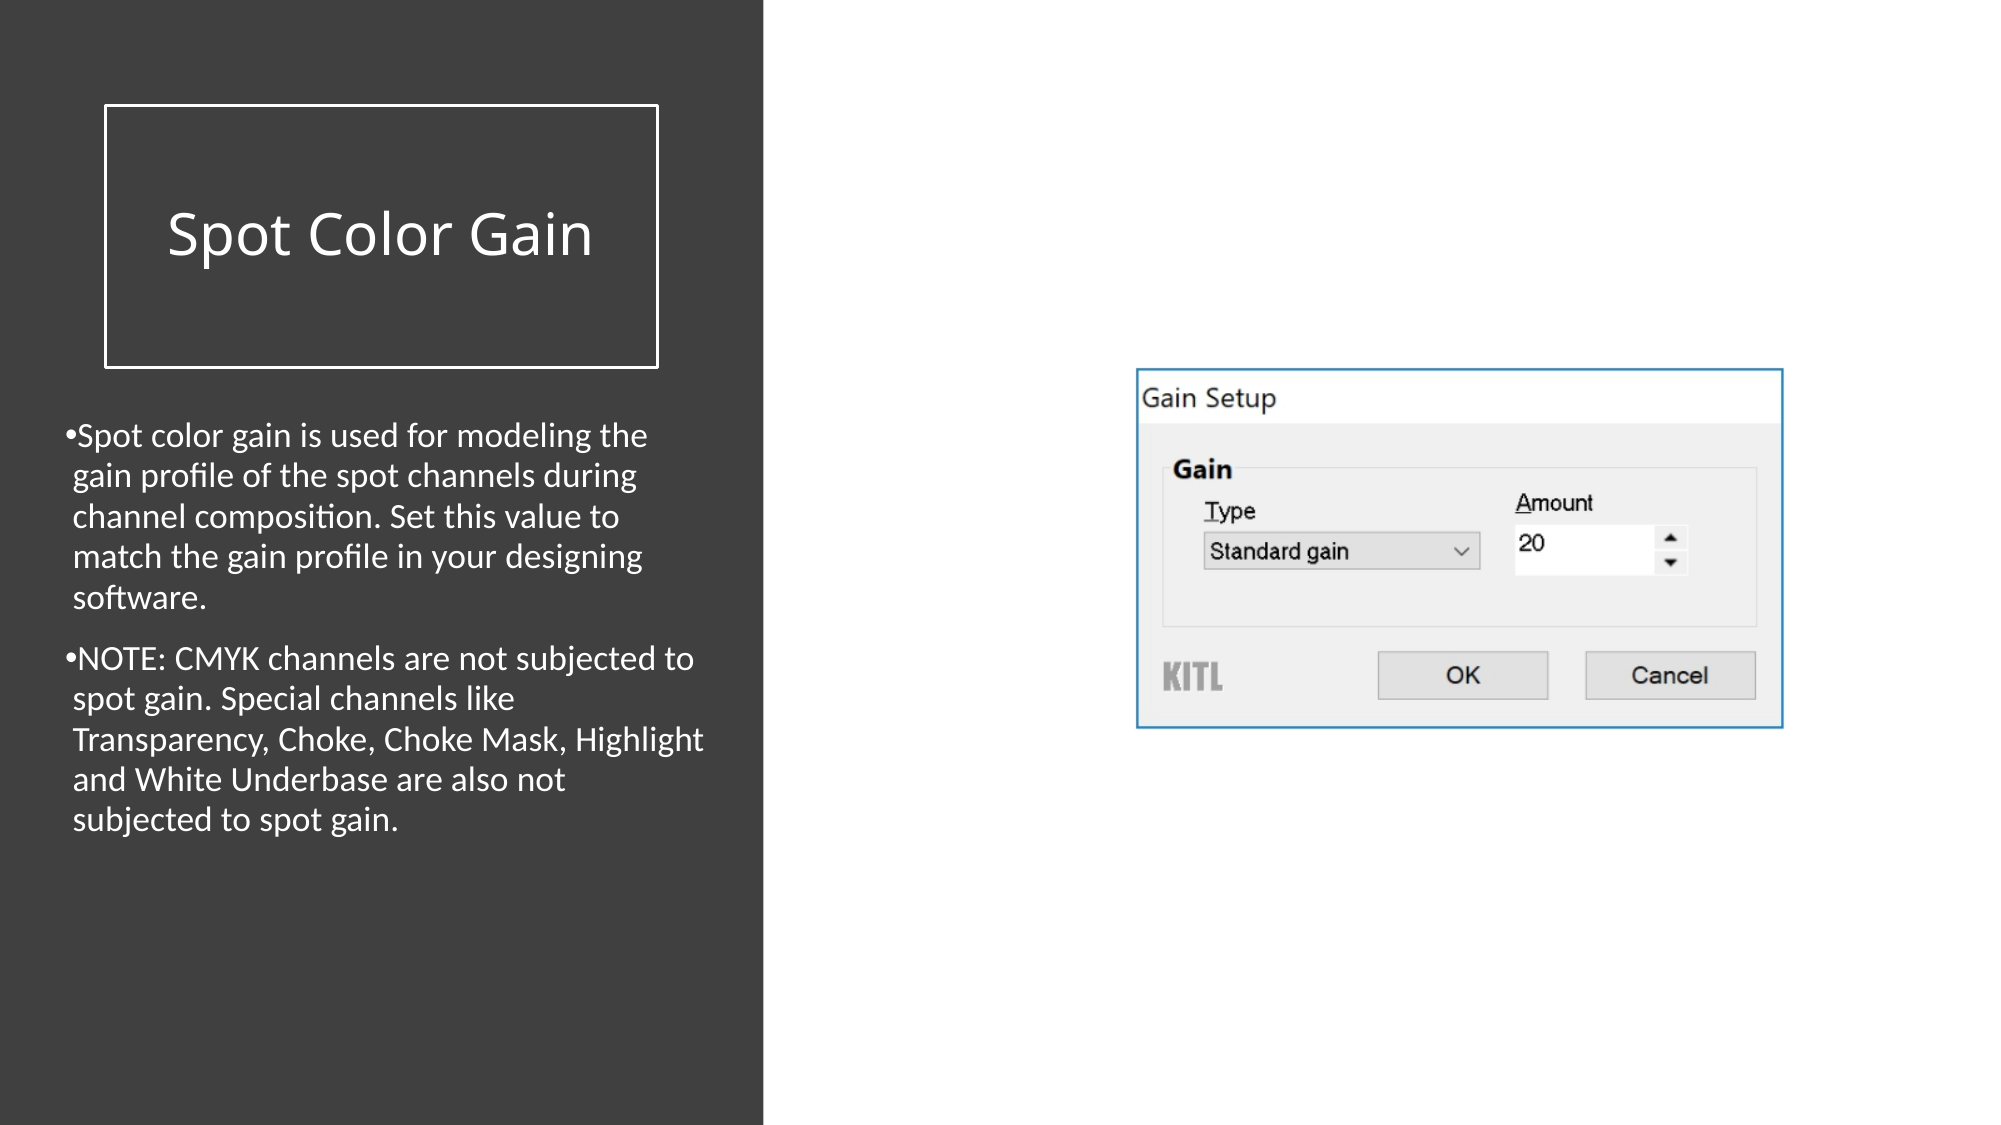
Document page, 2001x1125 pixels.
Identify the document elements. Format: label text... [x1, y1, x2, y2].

list Spot color gain is used for modeling the gain profile of the spot channels during channel composition. Set this value to match the gain profile in your designing software. NOTE: CMYK channels are not subjected to spot gain. Special channels like Transparency, Choke, Choke Mask, Highlight and White Underbase are also not subjected to spot gain. [50, 407, 729, 1046]
picture [1135, 367, 1785, 730]
title Spot Color Gain [105, 105, 658, 368]
text_box [0, 0, 764, 1125]
